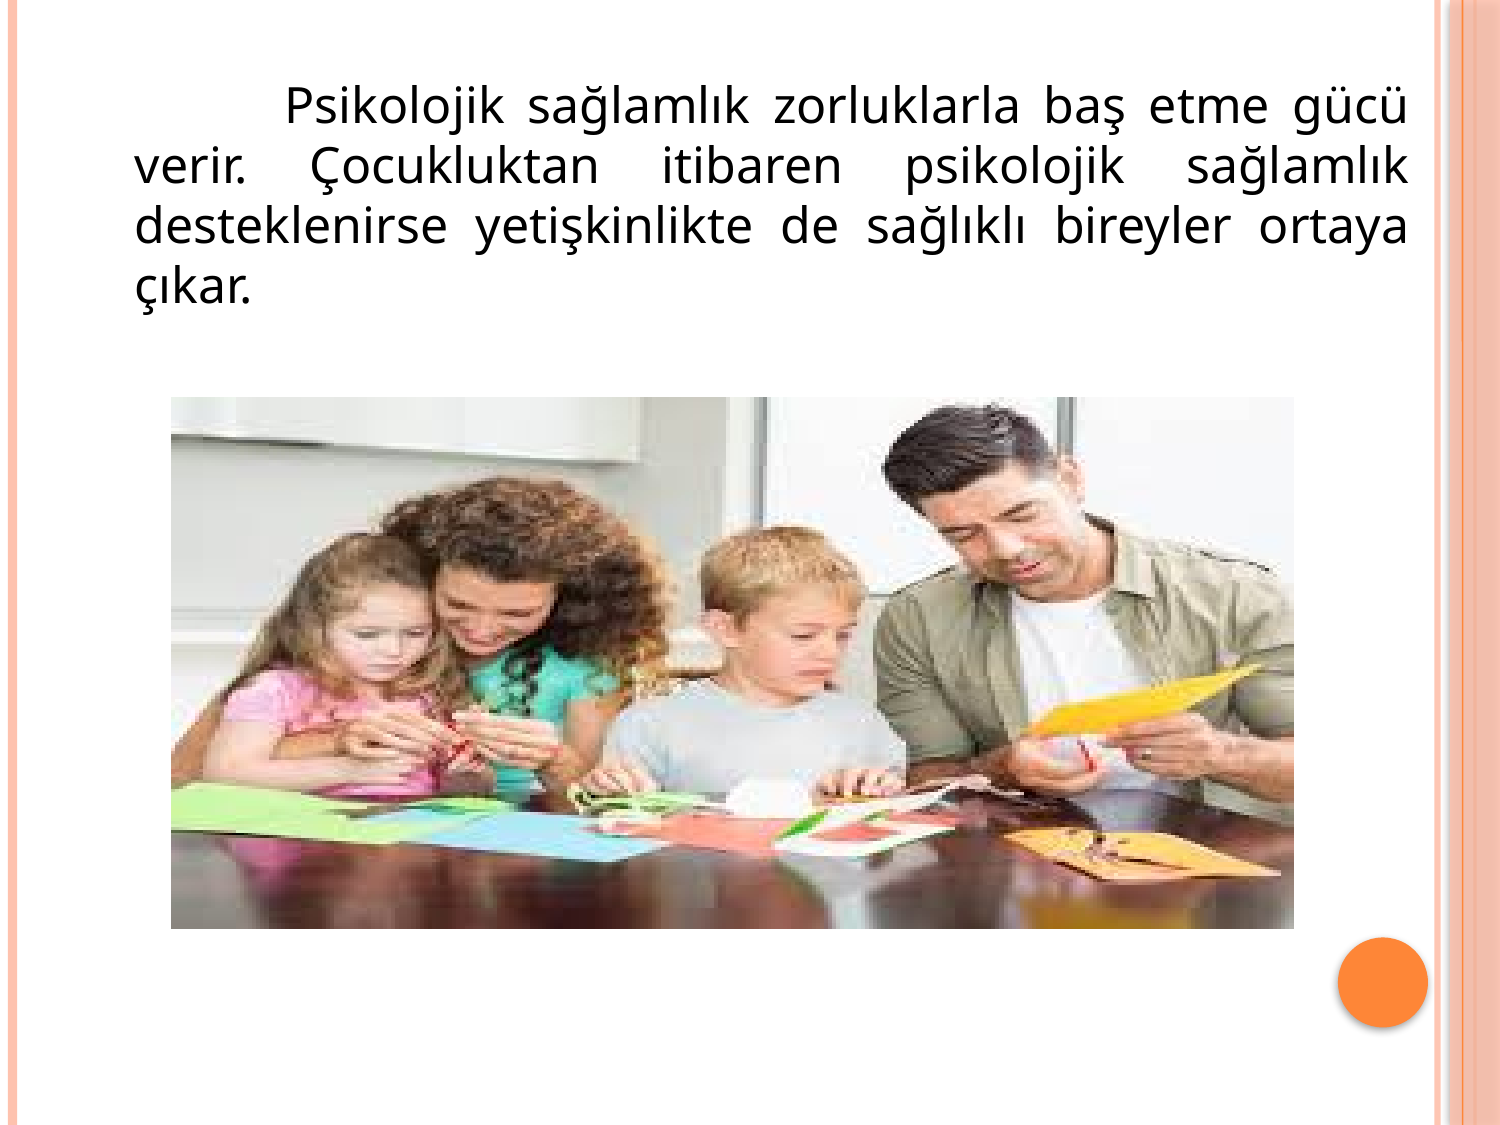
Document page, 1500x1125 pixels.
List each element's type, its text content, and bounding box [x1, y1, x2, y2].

picture [170, 396, 1294, 930]
list Psikolojik sağlamlık zorluklarla baş etme gücü verir. Çocukluktan itibaren psikolojik sağlamlık desteklenirse yetişkinlikte de sağlıklı bireyler ortaya çıkar. [75, 66, 1425, 1005]
